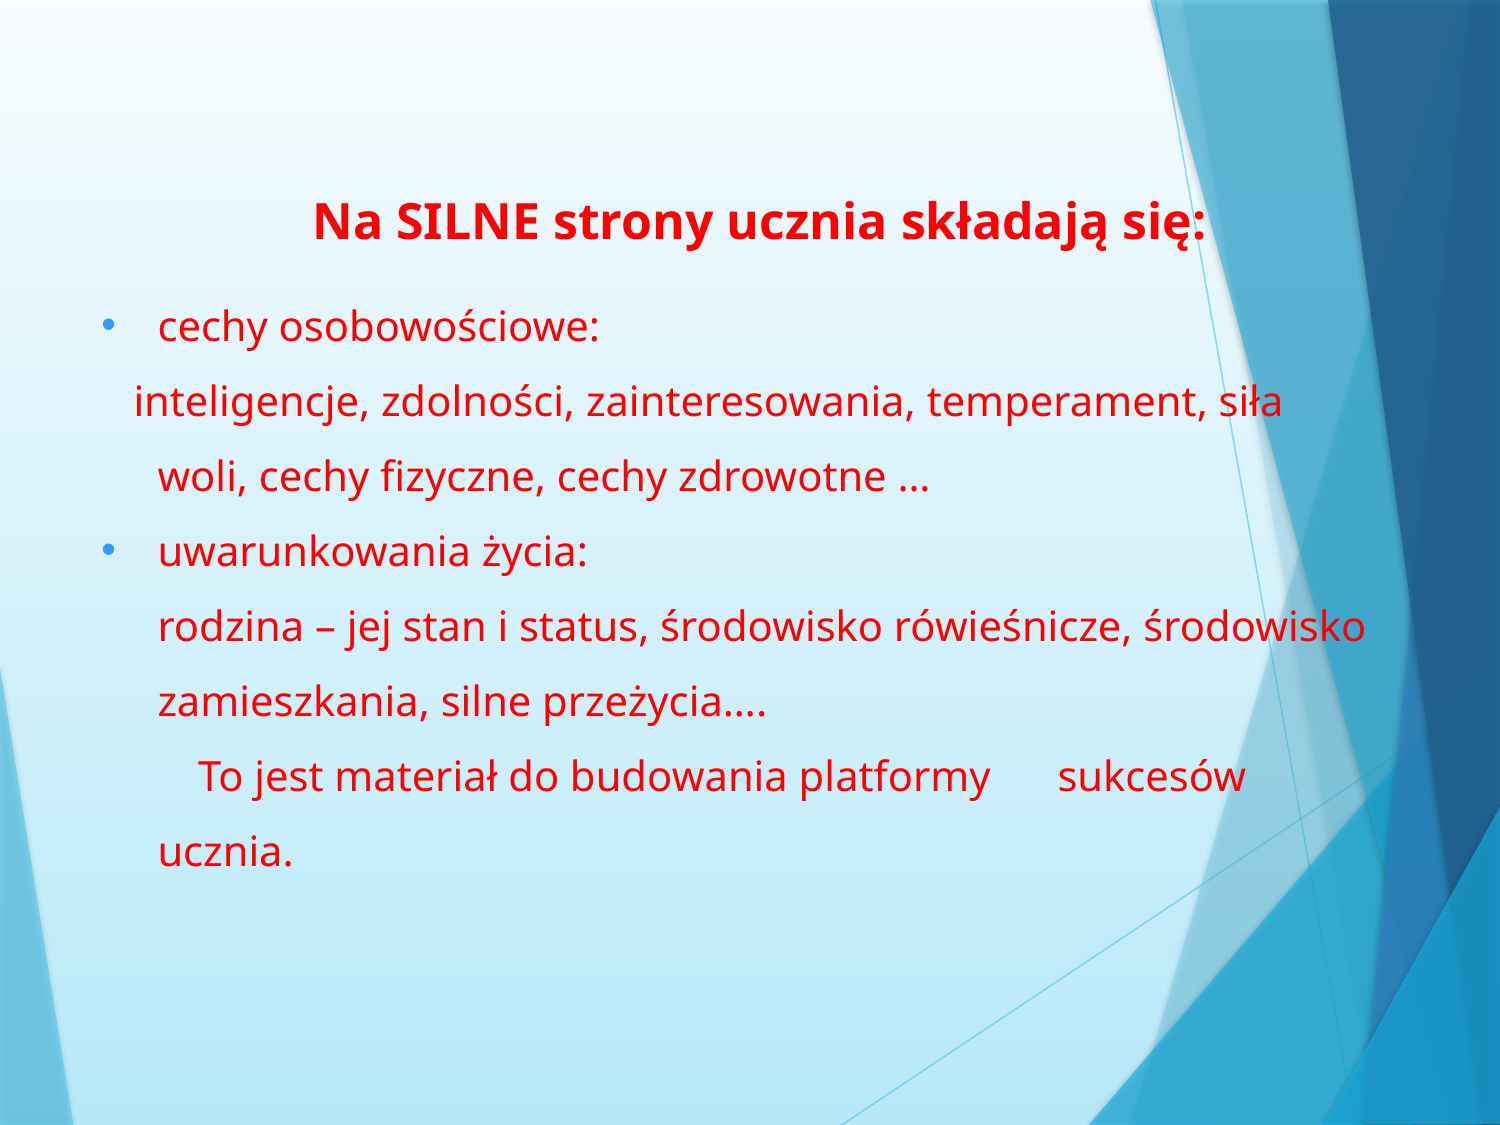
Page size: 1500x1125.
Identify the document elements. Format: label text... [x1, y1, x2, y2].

text_box Na SILNE strony ucznia składają się: [146, 182, 1386, 257]
text_box cechy osobowościowe: inteligencje, zdolności, zainteresowania, temperament, siła woli, cechy fizyczne, cechy zdrowotne … uwarunkowania życia: rodzina – jej stan i status, środowisko rówieśnicze, środowisko zamieszkania, silne przeżycia…. To jest materiał do budowania platformy sukcesów ucznia. [86, 267, 1386, 933]
